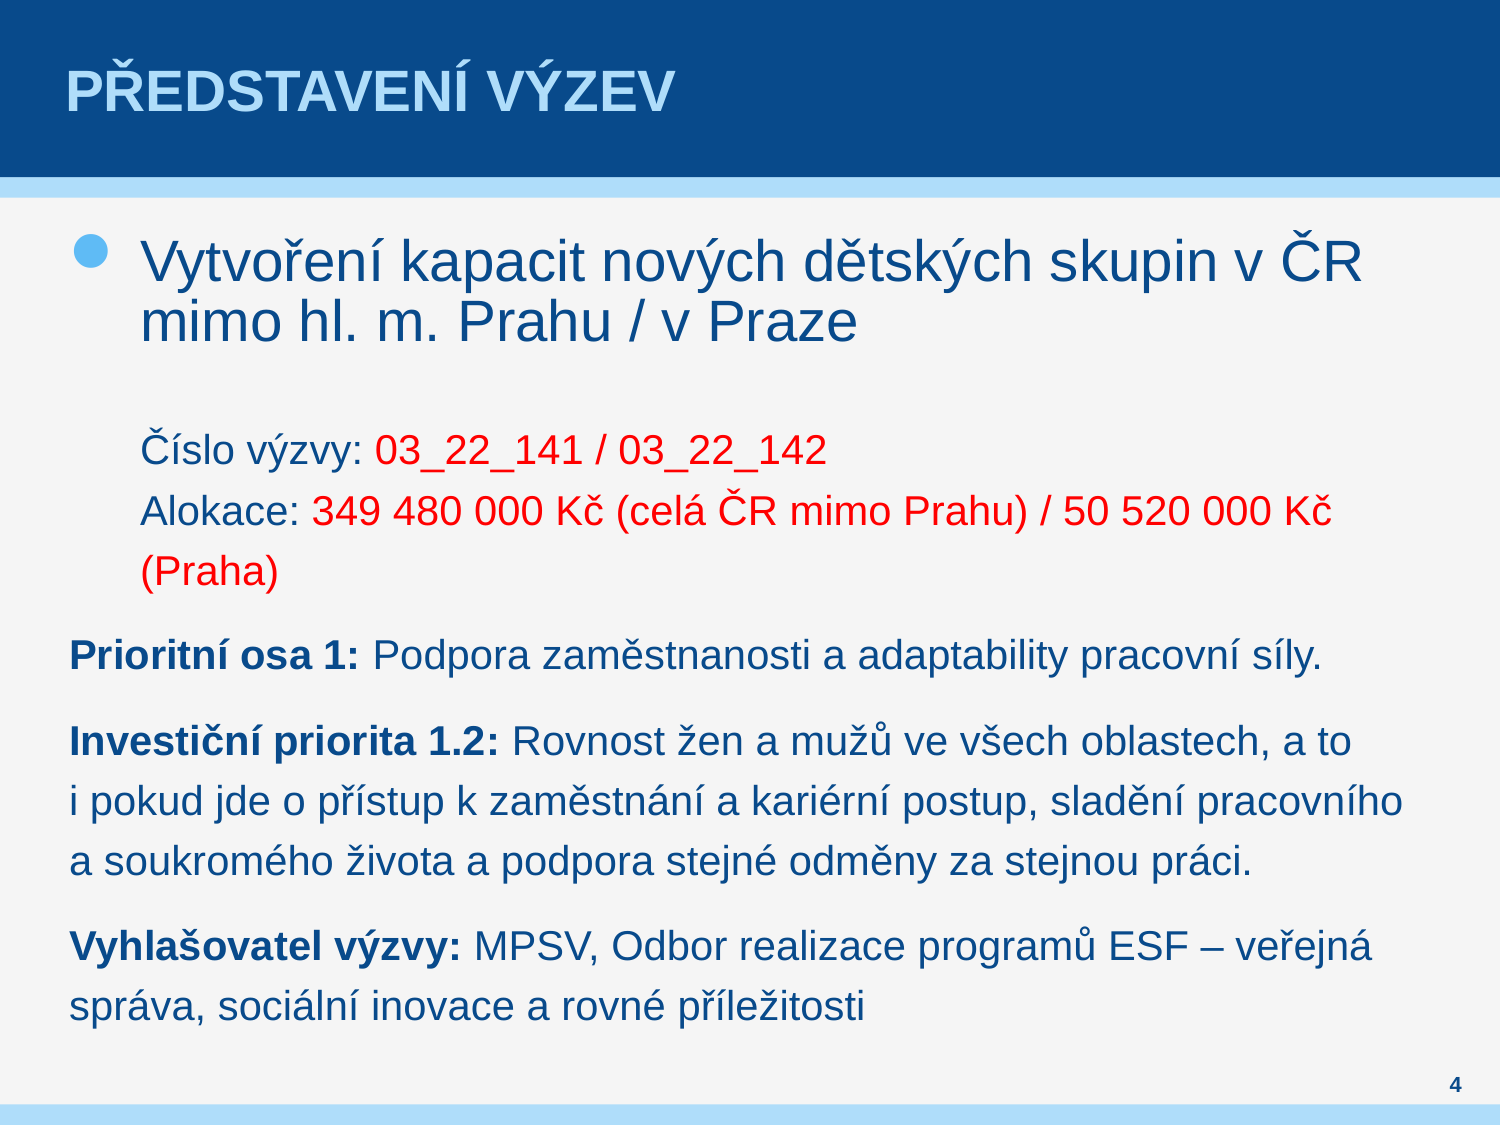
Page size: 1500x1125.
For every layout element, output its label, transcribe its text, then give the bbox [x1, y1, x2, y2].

list Vytvoření kapacit nových dětských skupin v ČR mimo hl. m. Prahu / v Praze Číslo výzvy: 03_22_141 / 03_22_142 Alokace: 349 480 000 Kč (celá ČR mimo Prahu) / 50 520 000 Kč (Praha) Prioritní osa 1: Podpora zaměstnanosti a adaptability pracovní síly. Investiční priorita 1.2: Rovnost žen a mužů ve všech oblastech, a to i pokud jde o přístup k zaměstnání a kariérní postup, sladění pracovního a soukromého života a podpora stejné odměny za stejnou práci. Vyhlašovatel výzvy: MPSV, Odbor realizace programů ESF – veřejná správa, sociální inovace a rovné příležitosti [69, 160, 1416, 1047]
slide_number 4 [1417, 1068, 1495, 1099]
title Představení výzev [59, 0, 1441, 178]
